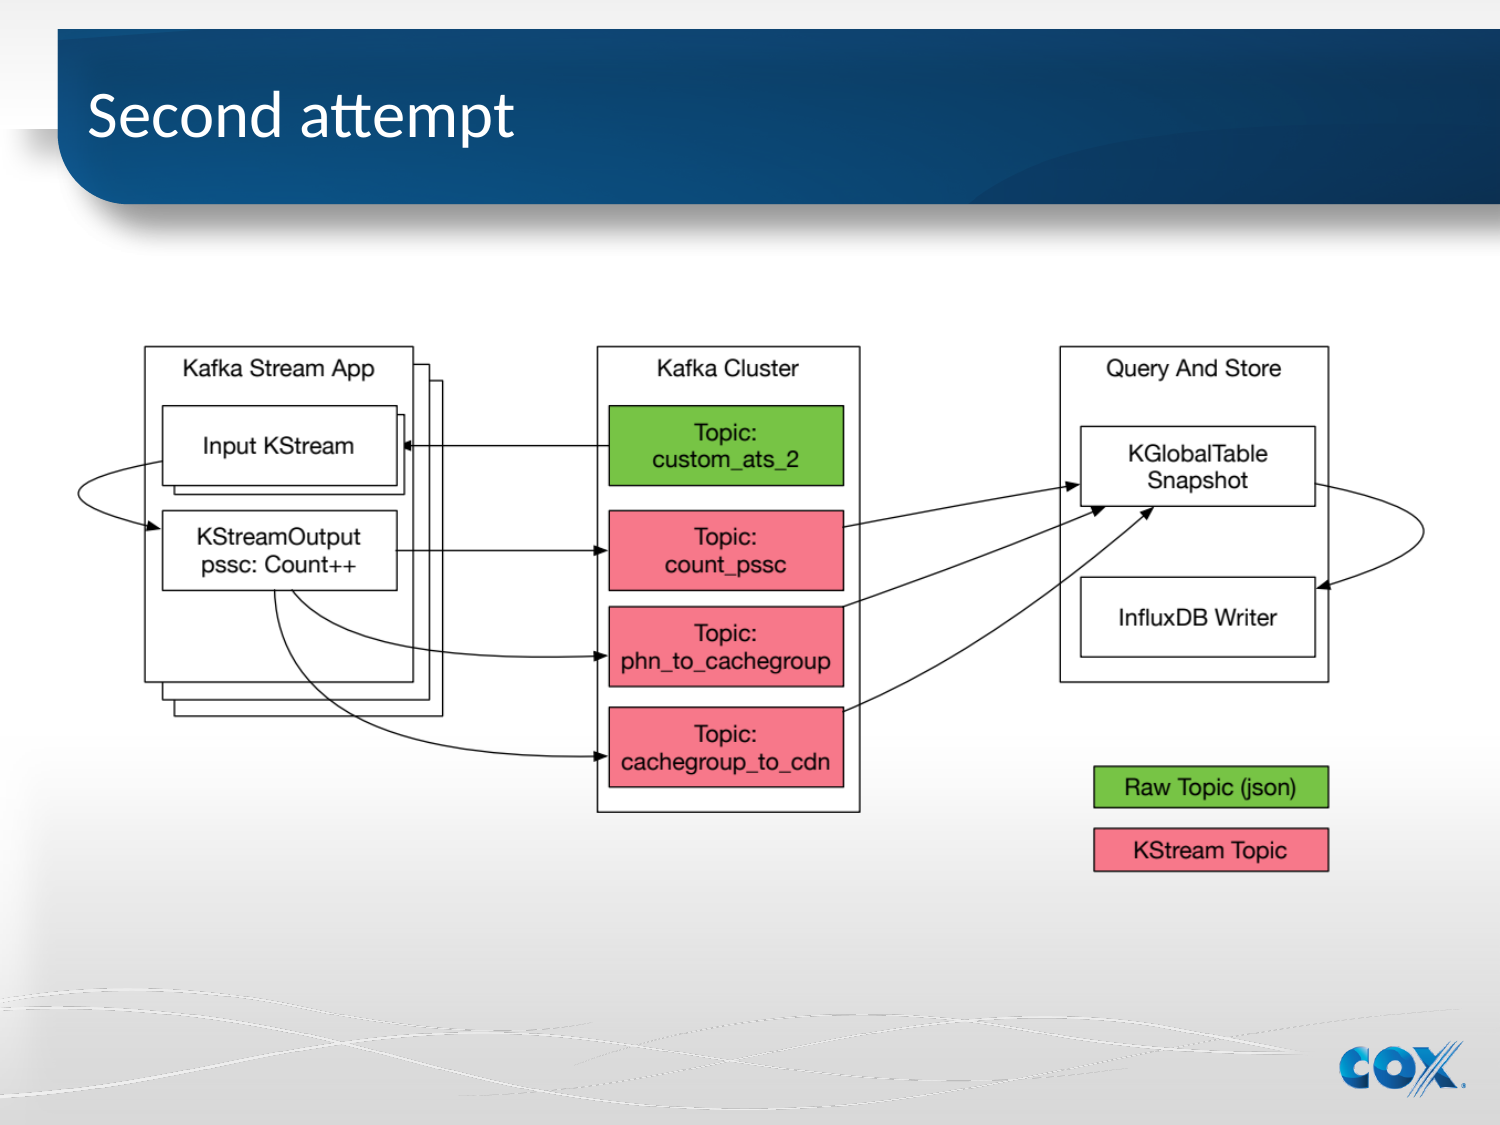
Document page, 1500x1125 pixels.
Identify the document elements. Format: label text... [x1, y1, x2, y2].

picture [57, 29, 1500, 205]
picture [0, 978, 1500, 1125]
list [74, 342, 1426, 873]
title Second attempt [78, 32, 1471, 205]
